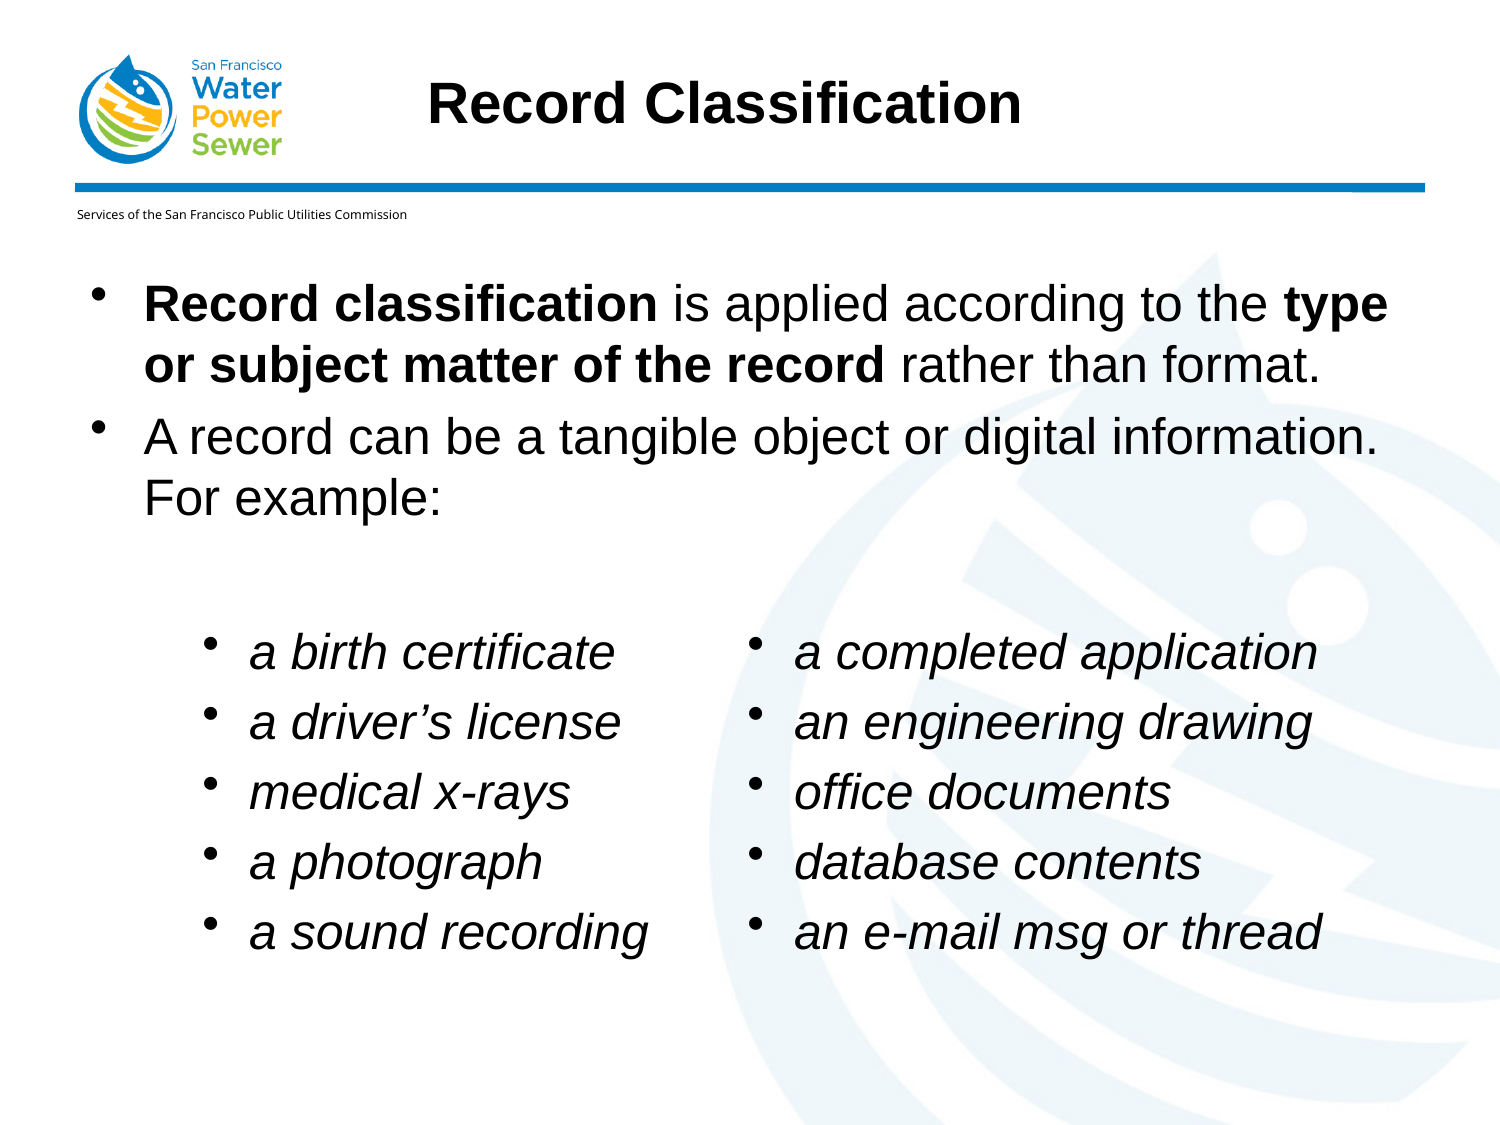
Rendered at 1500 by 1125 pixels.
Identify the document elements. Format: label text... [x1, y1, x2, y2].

picture [0, 0, 1500, 1125]
text_box a birth certificate a driver’s license medical x-rays a photograph a sound recording [187, 612, 732, 968]
list Record classification is applied according to the type or subject matter of the record rather than format. A record can be a tangible object or digital information. For example: [75, 262, 1425, 588]
text_box a completed application an engineering drawing office documents database contents an e-mail msg or thread [732, 612, 1338, 968]
title Record Classification [412, 37, 1213, 175]
